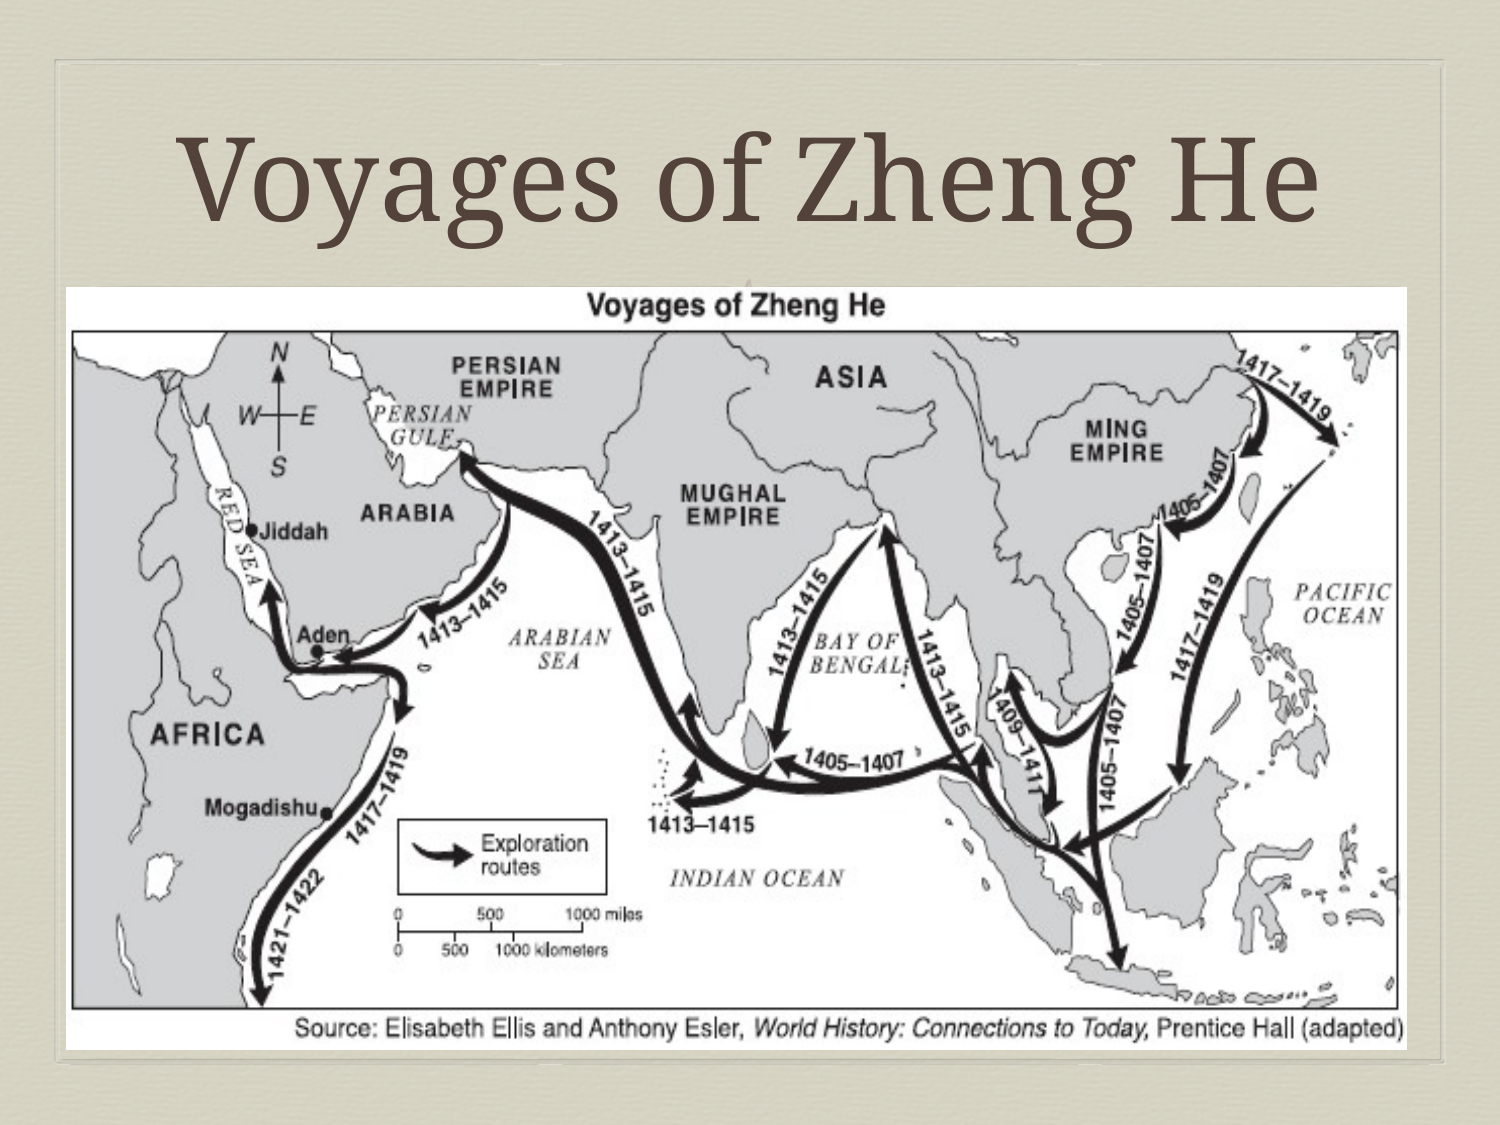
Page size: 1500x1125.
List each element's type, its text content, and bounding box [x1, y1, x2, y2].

title Voyages of Zheng He [131, 62, 1369, 285]
picture [0, 0, 1500, 1125]
